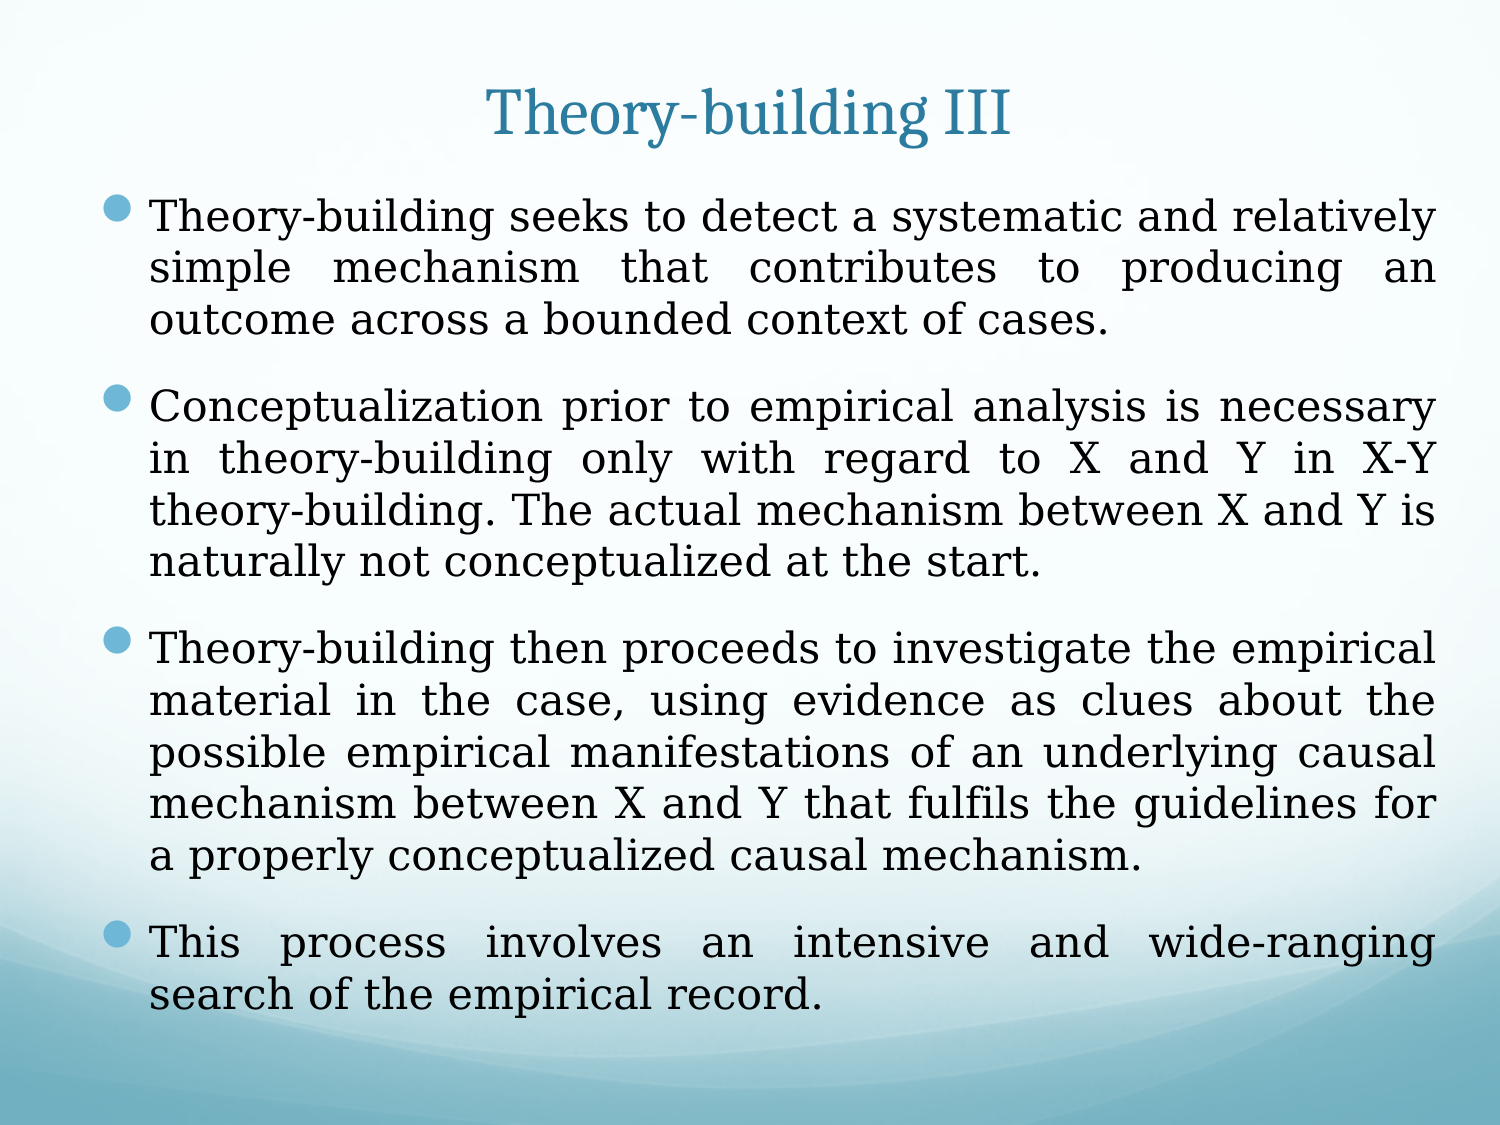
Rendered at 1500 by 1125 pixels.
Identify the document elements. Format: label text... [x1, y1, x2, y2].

list Theory-building seeks to detect a systematic and relatively simple mechanism that contributes to producing an outcome across a bounded context of cases. Conceptualization prior to empirical analysis is necessary in theory-building only with regard to X and Y in X-Y theory-building. The actual mechanism between X and Y is naturally not conceptualized at the start. Theory-building then proceeds to investigate the empirical material in the case, using evidence as clues about the possible empirical manifestations of an underlying causal mechanism between X and Y that fulfils the guidelines for a properly conceptualized causal mechanism. This process involves an intensive and wide-ranging search of the empirical record. [84, 180, 1453, 1105]
title Theory-building III [90, 52, 1410, 163]
